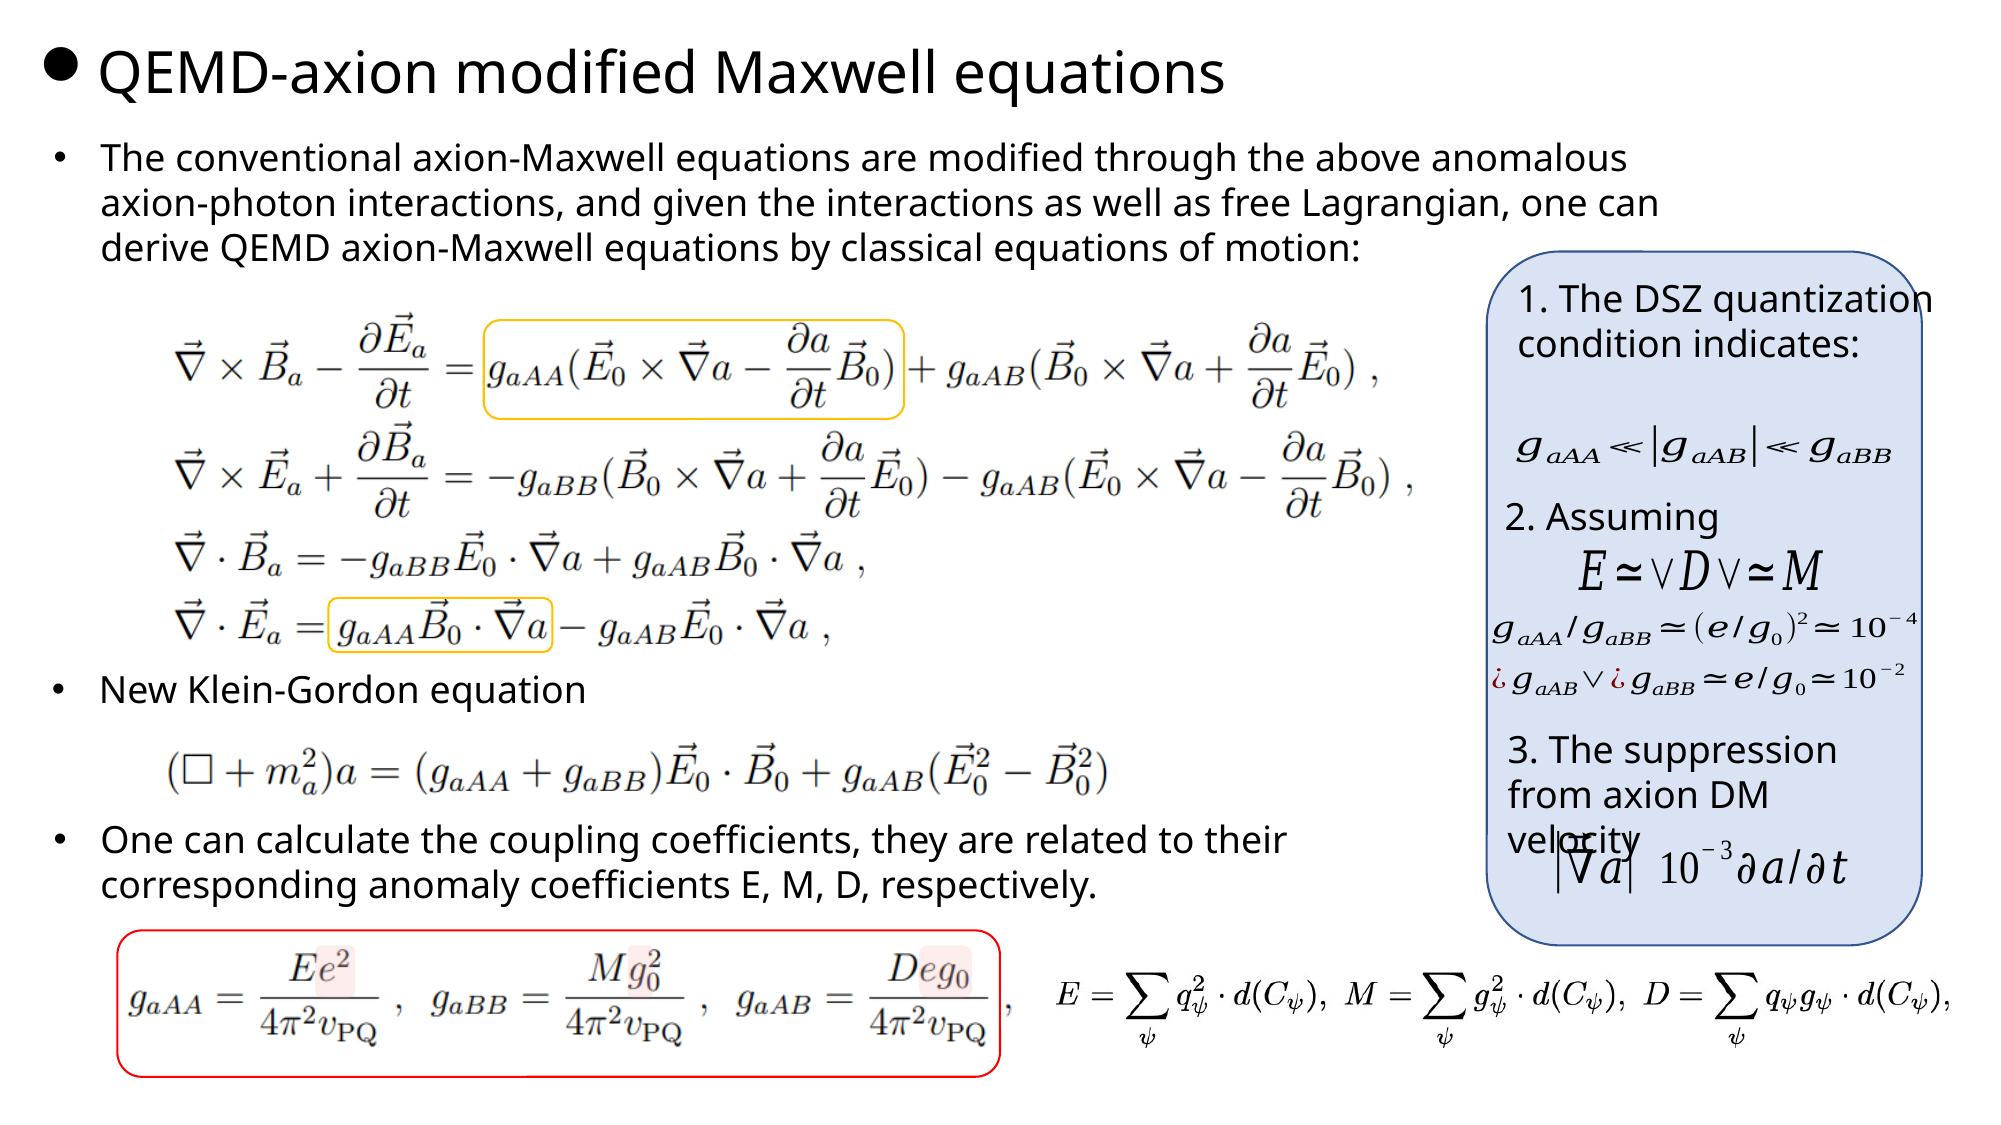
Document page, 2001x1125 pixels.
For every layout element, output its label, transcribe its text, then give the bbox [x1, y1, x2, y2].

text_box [1502, 267, 1961, 470]
text_box [1512, 250, 1896, 267]
text_box [119, 1065, 998, 1078]
picture [103, 930, 1035, 1065]
picture [1056, 972, 1949, 1048]
list QEMD-axion modified Maxwell equations [24, 35, 1469, 131]
text_box New Klein-Gordon equation [37, 658, 603, 719]
picture [159, 725, 1117, 815]
picture [139, 300, 1421, 659]
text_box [1491, 485, 1918, 700]
text_box [1485, 277, 1923, 947]
text_box 3. The suppression from axion DM velocity [1492, 718, 1906, 868]
text_box The conventional axion-Maxwell equations are modified through the above anomalous axion-photon interactions, and given the interactions as well as free Lagrangian, one can derive QEMD axion-Maxwell equations by classical equations of motion: [38, 126, 1718, 277]
text_box One can calculate the coupling coefficients, they are related to their corresponding anomaly coefficients E, M, D, respectively. [38, 808, 1469, 914]
